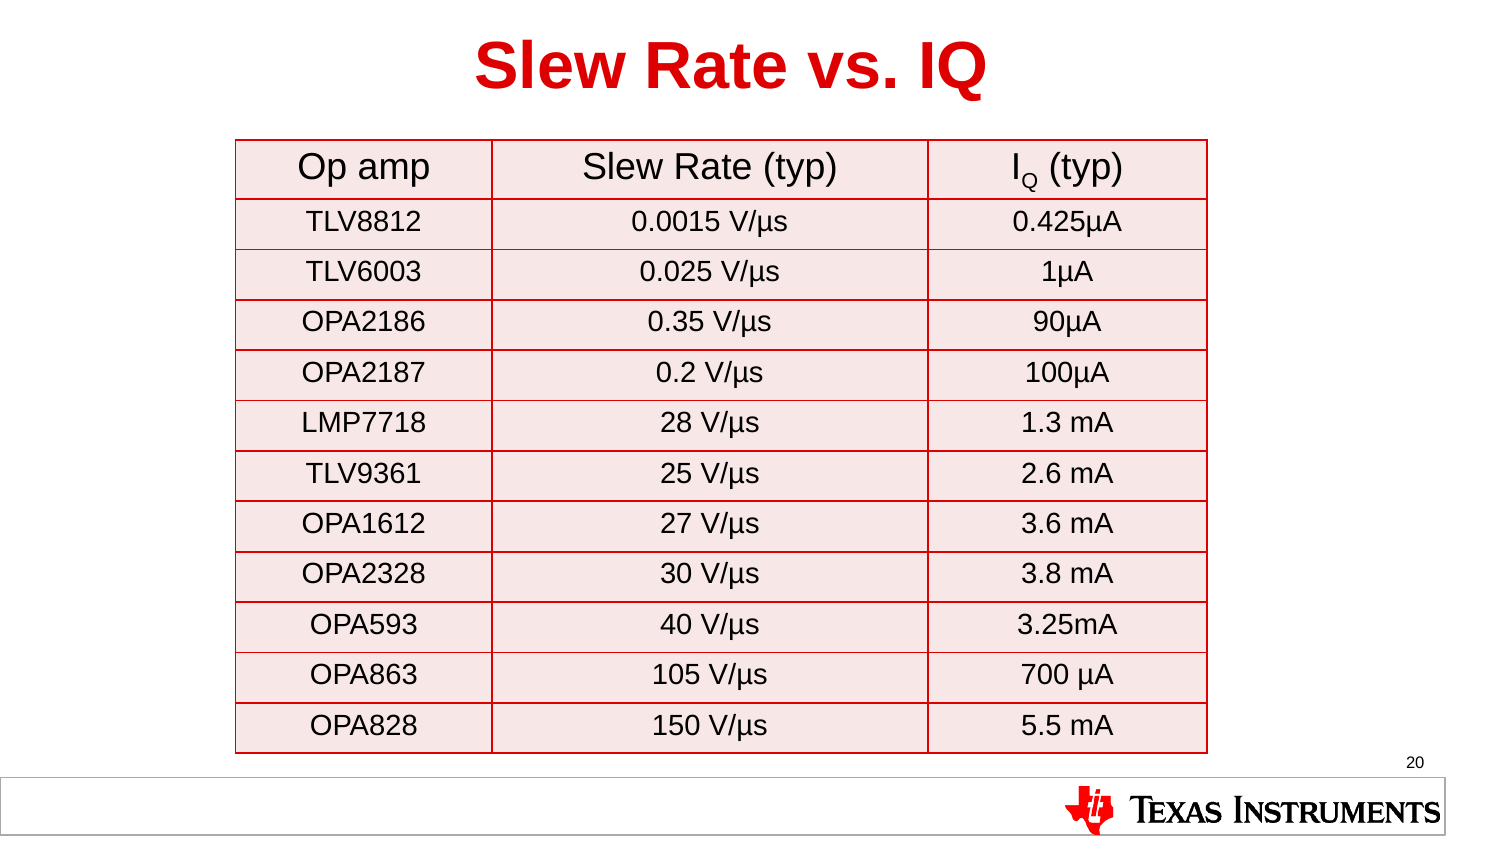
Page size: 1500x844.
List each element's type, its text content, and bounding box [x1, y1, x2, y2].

table_cell 1.3 mA [929, 401, 1206, 450]
table_cell OPA2187 [236, 351, 491, 400]
picture [1065, 786, 1440, 835]
table_cell 150 V/µs [493, 704, 927, 752]
title Slew Rate vs. IQ [37, 17, 1426, 119]
table_cell 0.425µA [929, 200, 1206, 249]
table_cell 3.8 mA [929, 553, 1206, 601]
table_cell 0.2 V/µs [493, 351, 927, 400]
table_header Slew Rate (typ) [493, 141, 927, 198]
table_cell 0.0015 V/µs [493, 200, 927, 249]
table_cell 2.6 mA [929, 452, 1206, 500]
table_cell 27 V/µs [493, 502, 927, 551]
table_cell 100µA [929, 351, 1206, 400]
table_cell TLV6003 [236, 250, 491, 299]
table_cell 5.5 mA [929, 704, 1206, 752]
table_cell TLV9361 [236, 452, 491, 500]
table_cell 0.025 V/µs [493, 250, 927, 299]
table_cell 105 V/µs [493, 653, 927, 702]
table_cell 3.6 mA [929, 502, 1206, 551]
table_cell OPA2328 [236, 553, 491, 601]
table_cell OPA593 [236, 603, 491, 652]
table_cell OPA1612 [236, 502, 491, 551]
table_cell LMP7718 [236, 401, 491, 450]
table_cell 1µA [929, 250, 1206, 299]
table_cell 40 V/µs [493, 603, 927, 652]
table_header Op amp [236, 141, 491, 198]
slide_number 20 [1089, 744, 1440, 770]
table_cell TLV8812 [236, 200, 491, 249]
table_cell OPA863 [236, 653, 491, 702]
table_cell 30 V/µs [493, 553, 927, 601]
table_cell 25 V/µs [493, 452, 927, 500]
table_cell 28 V/µs [493, 401, 927, 450]
table_cell OPA2186 [236, 301, 491, 349]
table_cell OPA828 [236, 704, 491, 752]
table_cell 0.35 V/µs [493, 301, 927, 349]
table_cell 90µA [929, 301, 1206, 349]
table_header IQ (typ) [929, 141, 1206, 198]
table_cell 700 µA [929, 653, 1206, 702]
table_cell 3.25mA [929, 603, 1206, 652]
